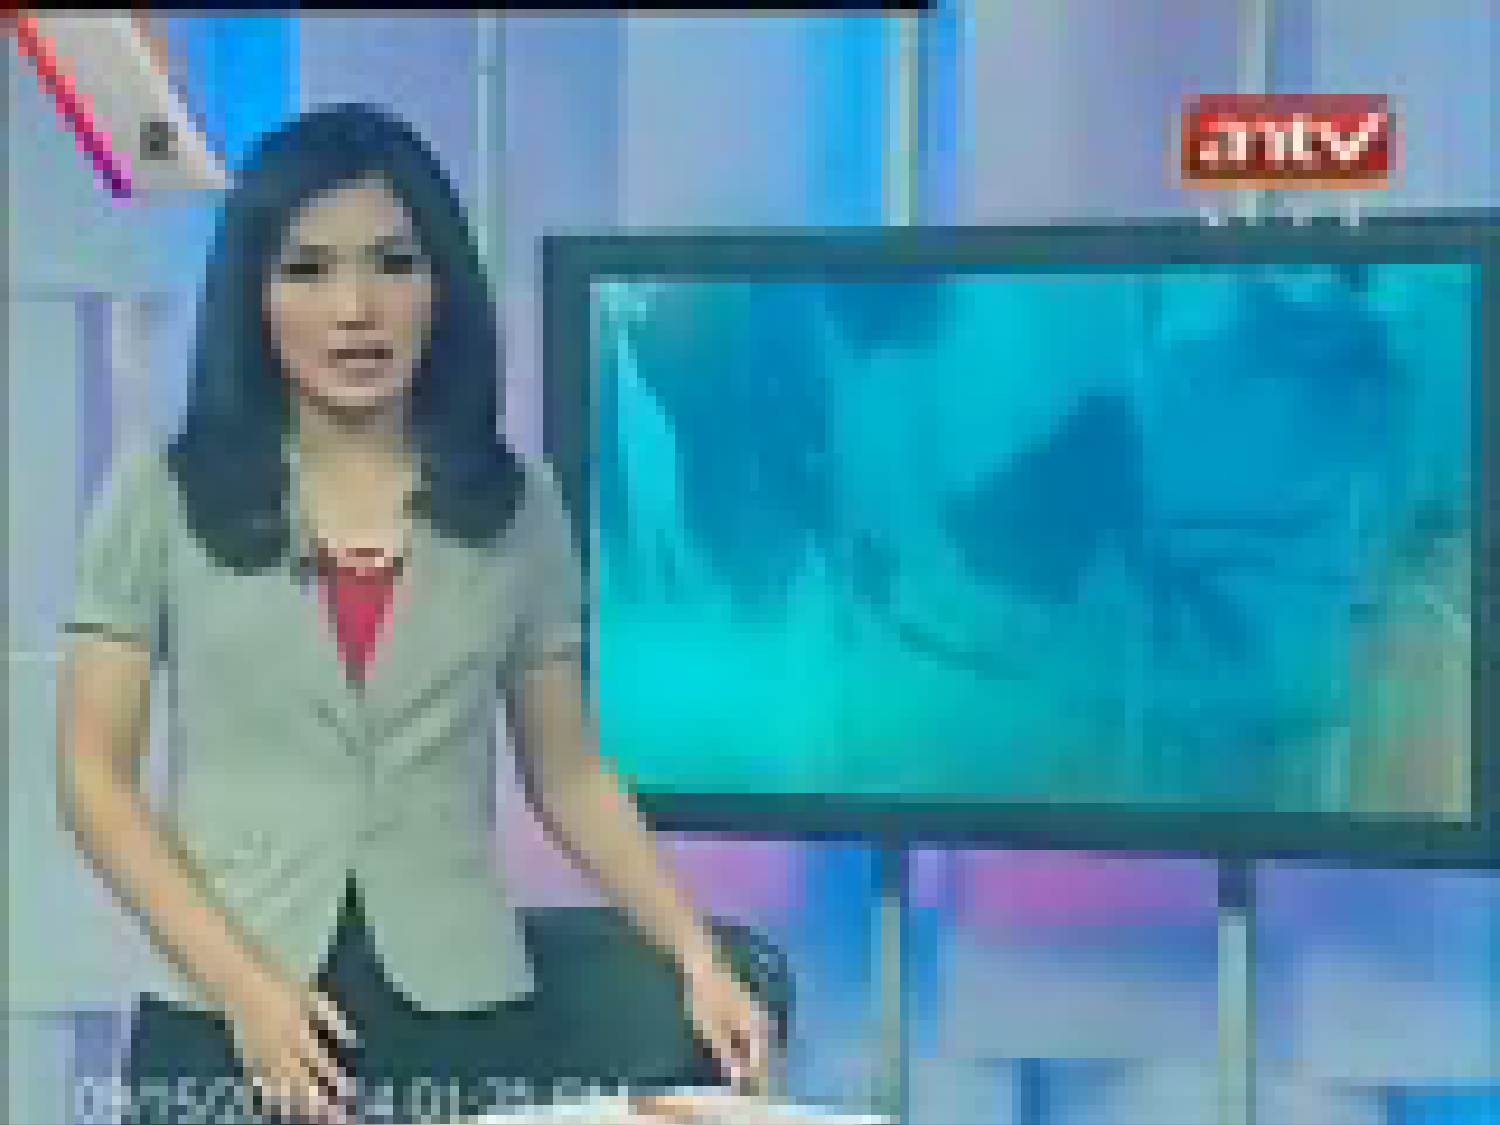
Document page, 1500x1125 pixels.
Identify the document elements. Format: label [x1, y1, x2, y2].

text_box [0, 0, 1500, 1125]
